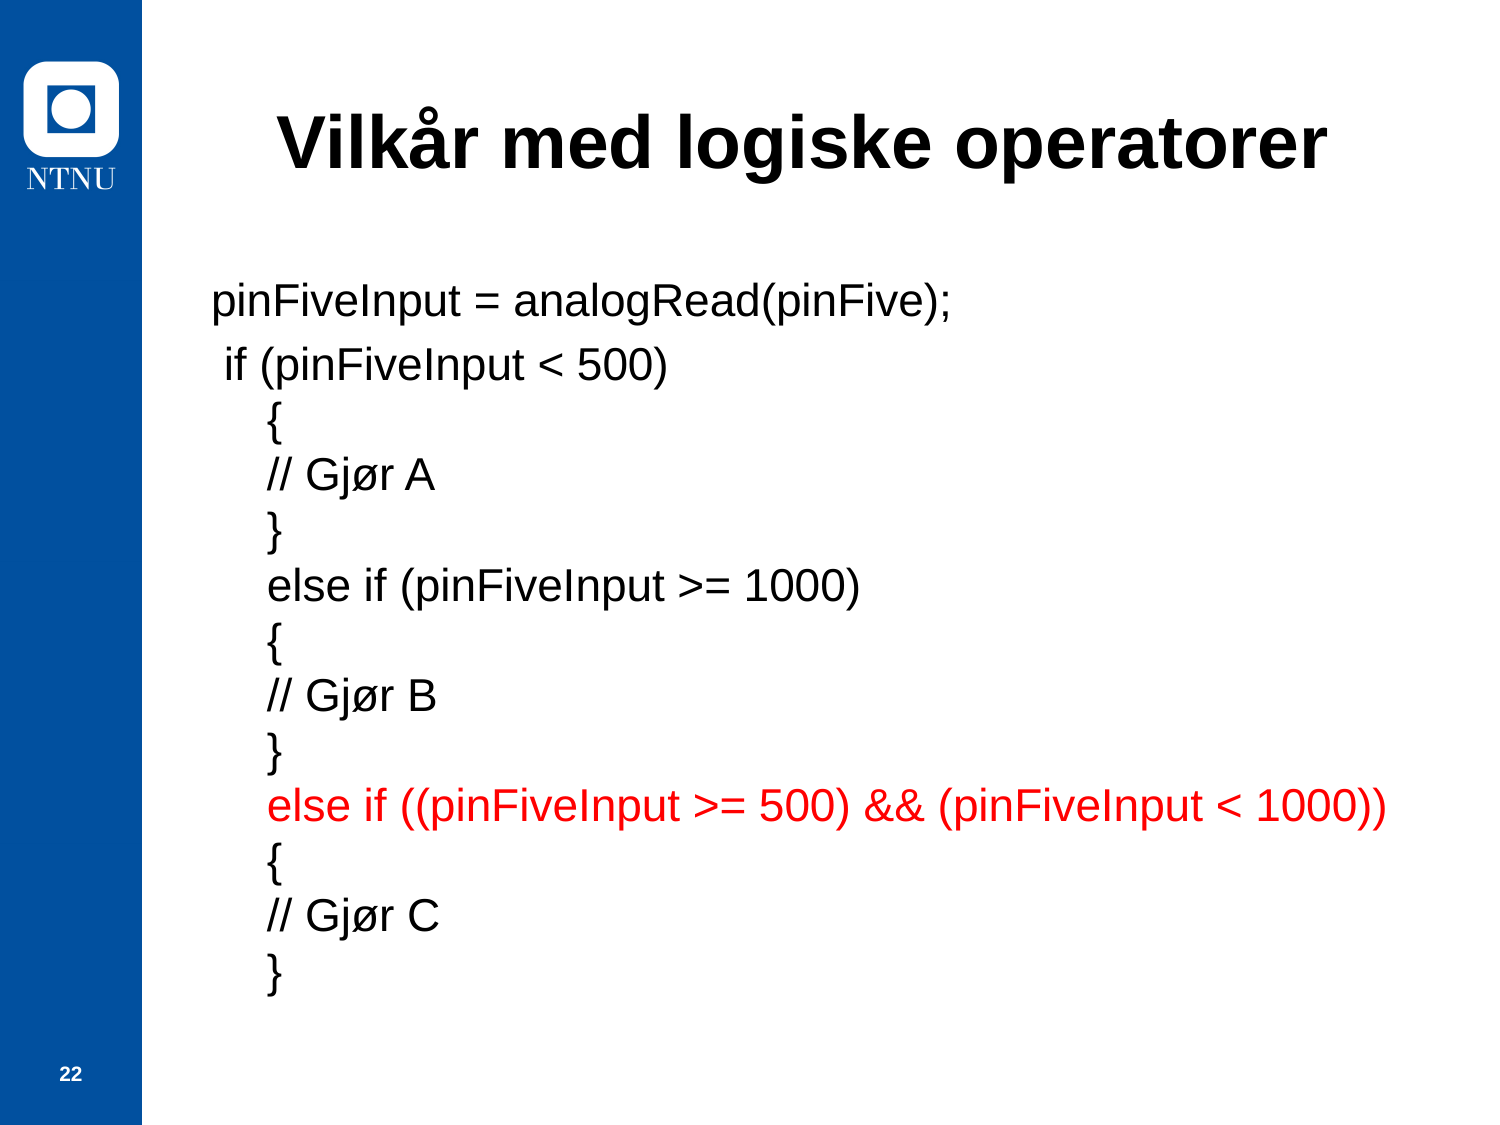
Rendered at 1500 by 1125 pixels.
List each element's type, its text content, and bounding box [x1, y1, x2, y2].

list pinFiveInput = analogRead(pinFive); if (pinFiveInput < 500) { // Gjør A } else if (pinFiveInput >= 1000) { // Gjør B } else if ((pinFiveInput >= 500) && (pinFiveInput < 1000)) { // Gjør C } [195, 262, 1455, 1005]
picture [0, 0, 142, 1125]
title Vilkår med logiske operatorer [195, 45, 1412, 233]
